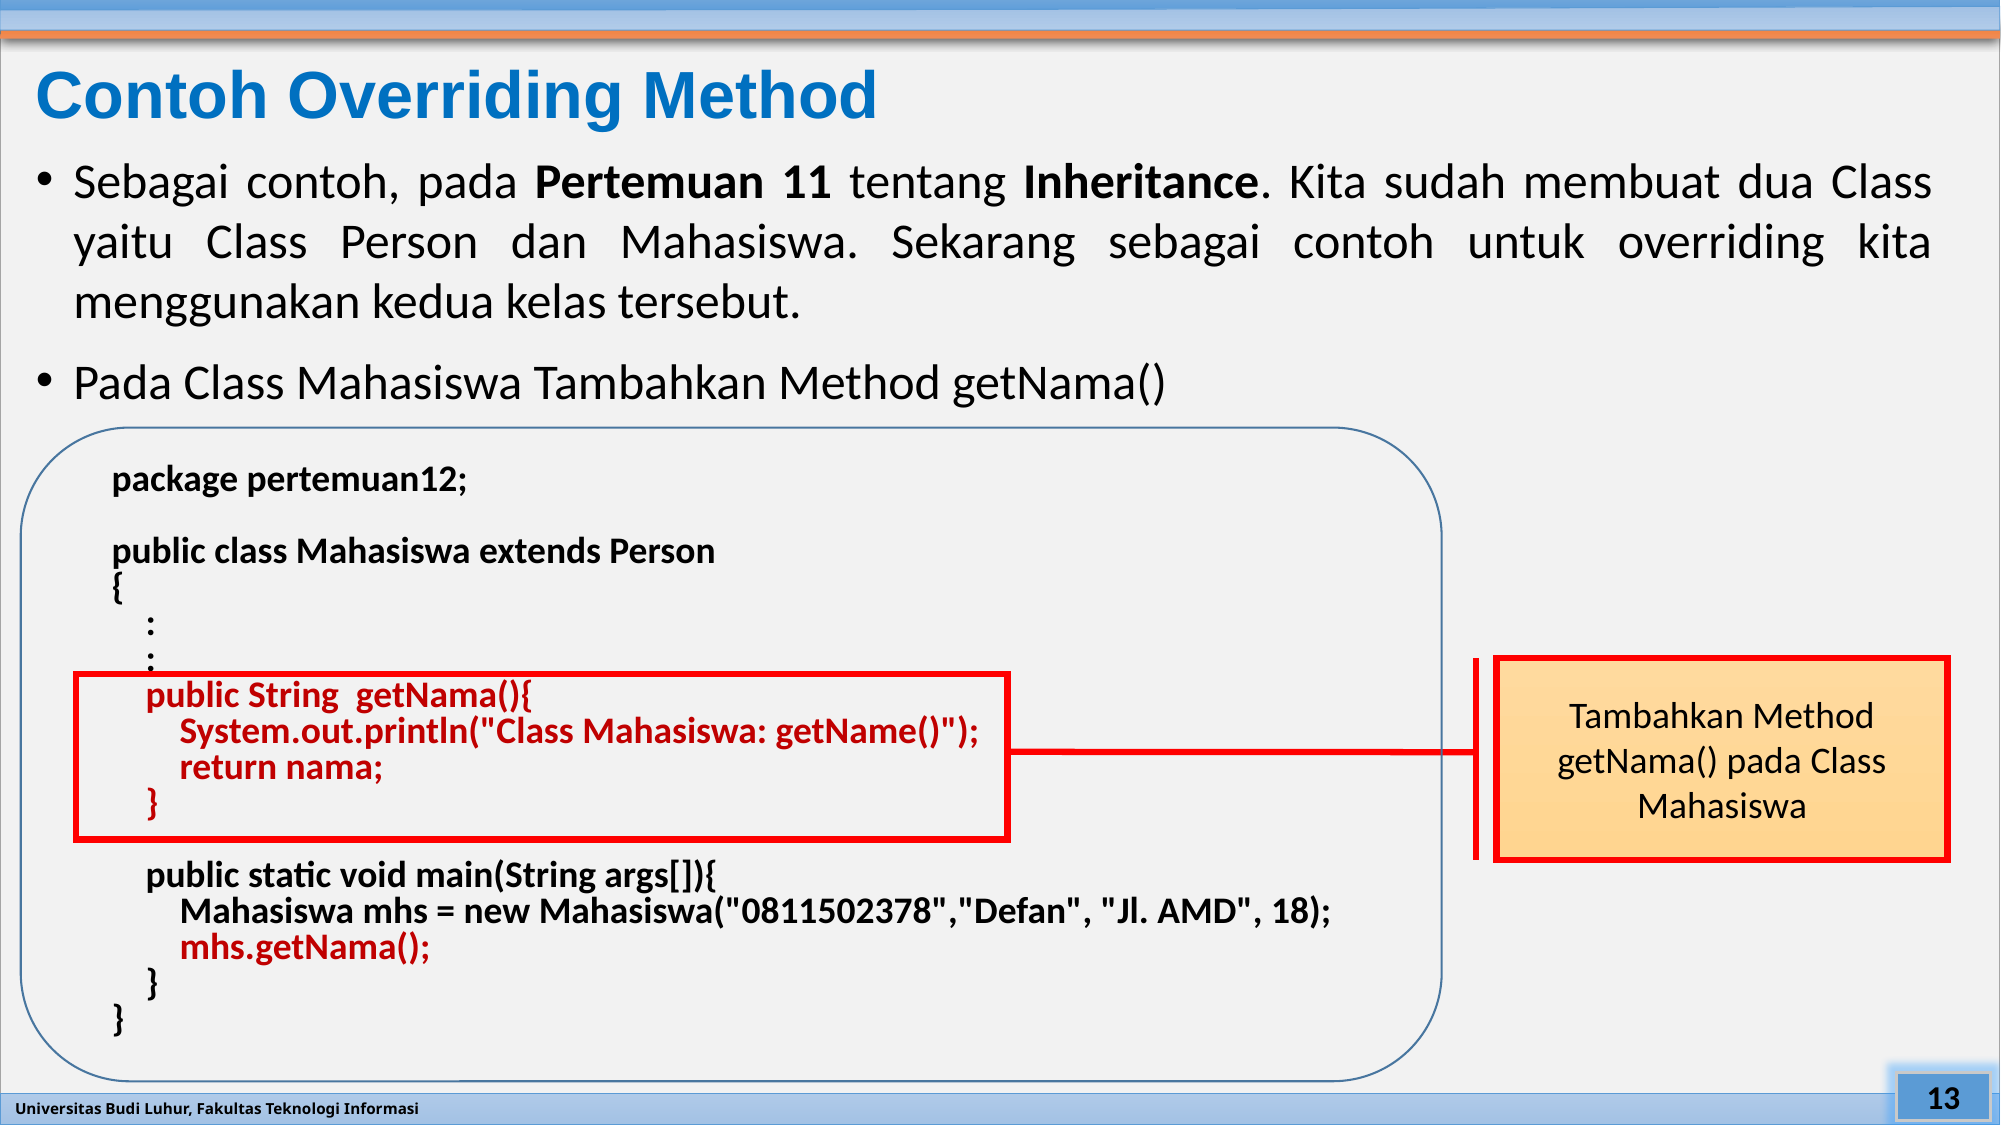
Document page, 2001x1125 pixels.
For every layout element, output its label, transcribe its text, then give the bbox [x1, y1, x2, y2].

text_box package pertemuan12; public class Mahasiswa extends Person { : : public String getNama(){ System.out.println("Class Mahasiswa: getName()"); return nama; } public static void main(String args[]){ Mahasiswa mhs = new Mahasiswa("0811502378","Defan", "Jl. AMD", 18); mhs.getNama(); } } [19, 426, 1443, 1083]
list Sebagai contoh, pada Pertemuan 11 tentang Inheritance. Kita sudah membuat dua Class yaitu Class Person dan Mahasiswa. Sekarang sebagai contoh untuk overriding kita menggunakan kedua kelas tersebut. Pada Class Mahasiswa Tambahkan Method getNama() [20, 141, 1948, 458]
title Contoh Overriding Method [20, 46, 1374, 141]
text_box Tambahkan Method getNama() pada Class Mahasiswa [1496, 658, 1948, 860]
text_box [75, 673, 1008, 841]
